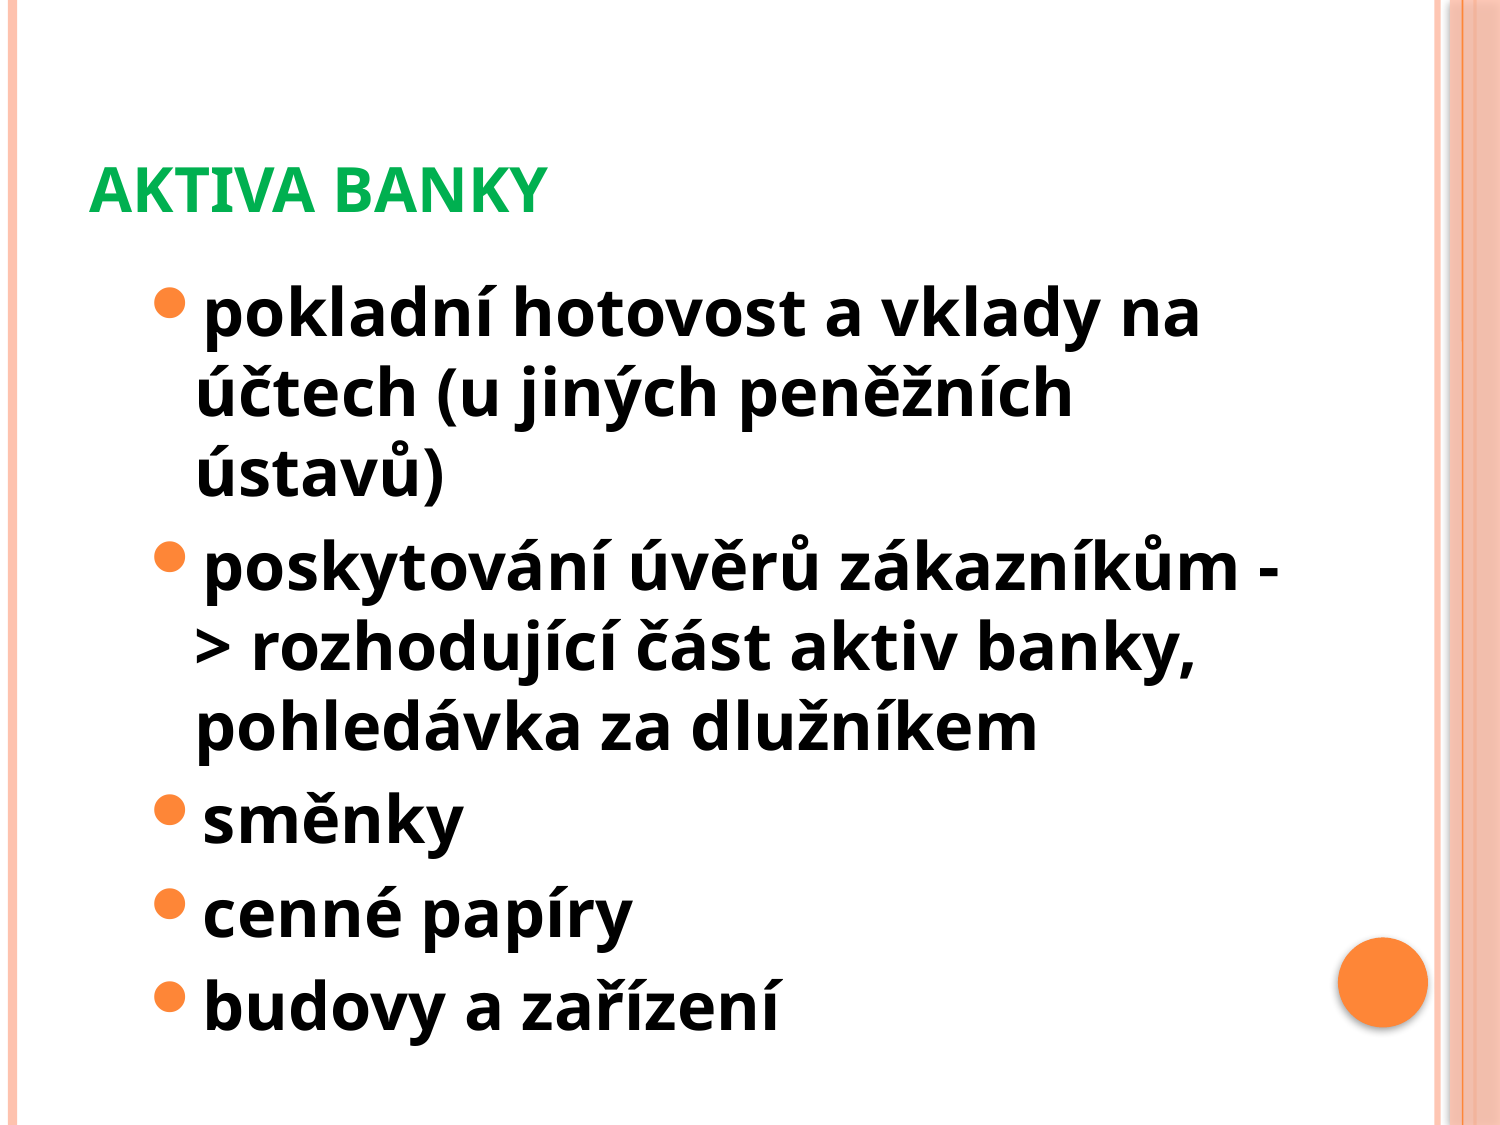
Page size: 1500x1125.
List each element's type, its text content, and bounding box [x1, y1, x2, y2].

list pokladní hotovost a vklady na účtech (u jiných peněžních ústavů) poskytování úvěrů zákazníkům -> rozhodující část aktiv banky, pohledávka za dlužníkem směnky cenné papíry budovy a zařízení [75, 262, 1300, 1062]
title aktiva banky [75, 45, 1300, 233]
